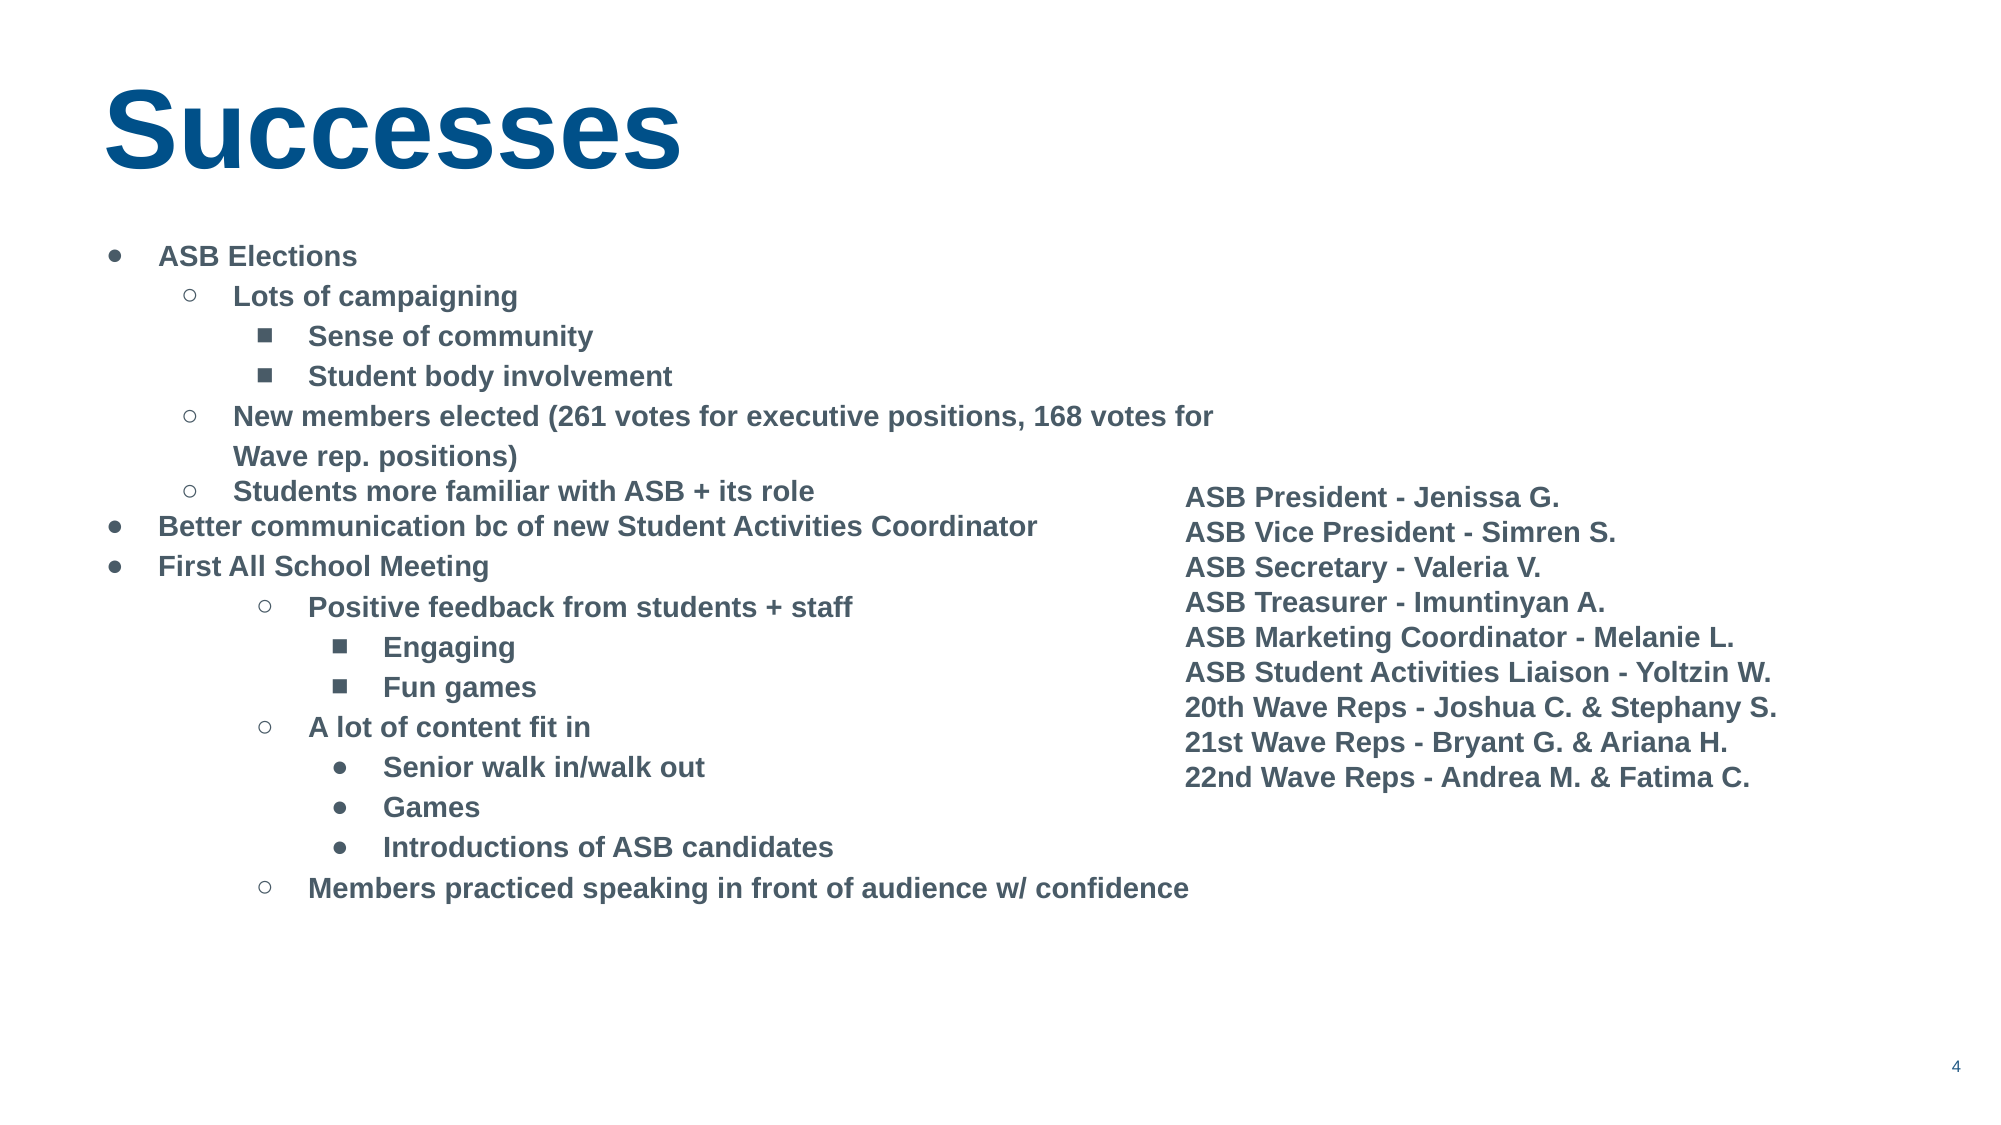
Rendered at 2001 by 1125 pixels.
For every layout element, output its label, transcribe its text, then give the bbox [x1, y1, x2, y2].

text_box Successes [103, 56, 1170, 245]
slide_number ‹#› [1926, 1036, 1977, 1097]
text_box ASB President - Jenissa G. ASB Vice President - Simren S. ASB Secretary - Valeria V. ASB Treasurer - Imuntinyan A. ASB Marketing Coordinator - Melanie L. ASB Student Activities Liaison - Yoltzin W. 20th Wave Reps - Joshua C. & Stephany S. 21st Wave Reps - Bryant G. & Ariana H. 22nd Wave Reps - Andrea M. & Fatima C. [1169, 463, 2000, 809]
text_box ASB Elections Lots of campaigning Sense of community Student body involvement New members elected (261 votes for executive positions, 168 votes for Wave rep. positions) Students more familiar with ASB + its role Better communication bc of new Student Activities Coordinator First All School Meeting Positive feedback from students + staff Engaging Fun games A lot of content fit in Senior walk in/walk out Games Introductions of ASB candidates Members practiced speaking in front of audience w/ confidence [83, 231, 1251, 1044]
